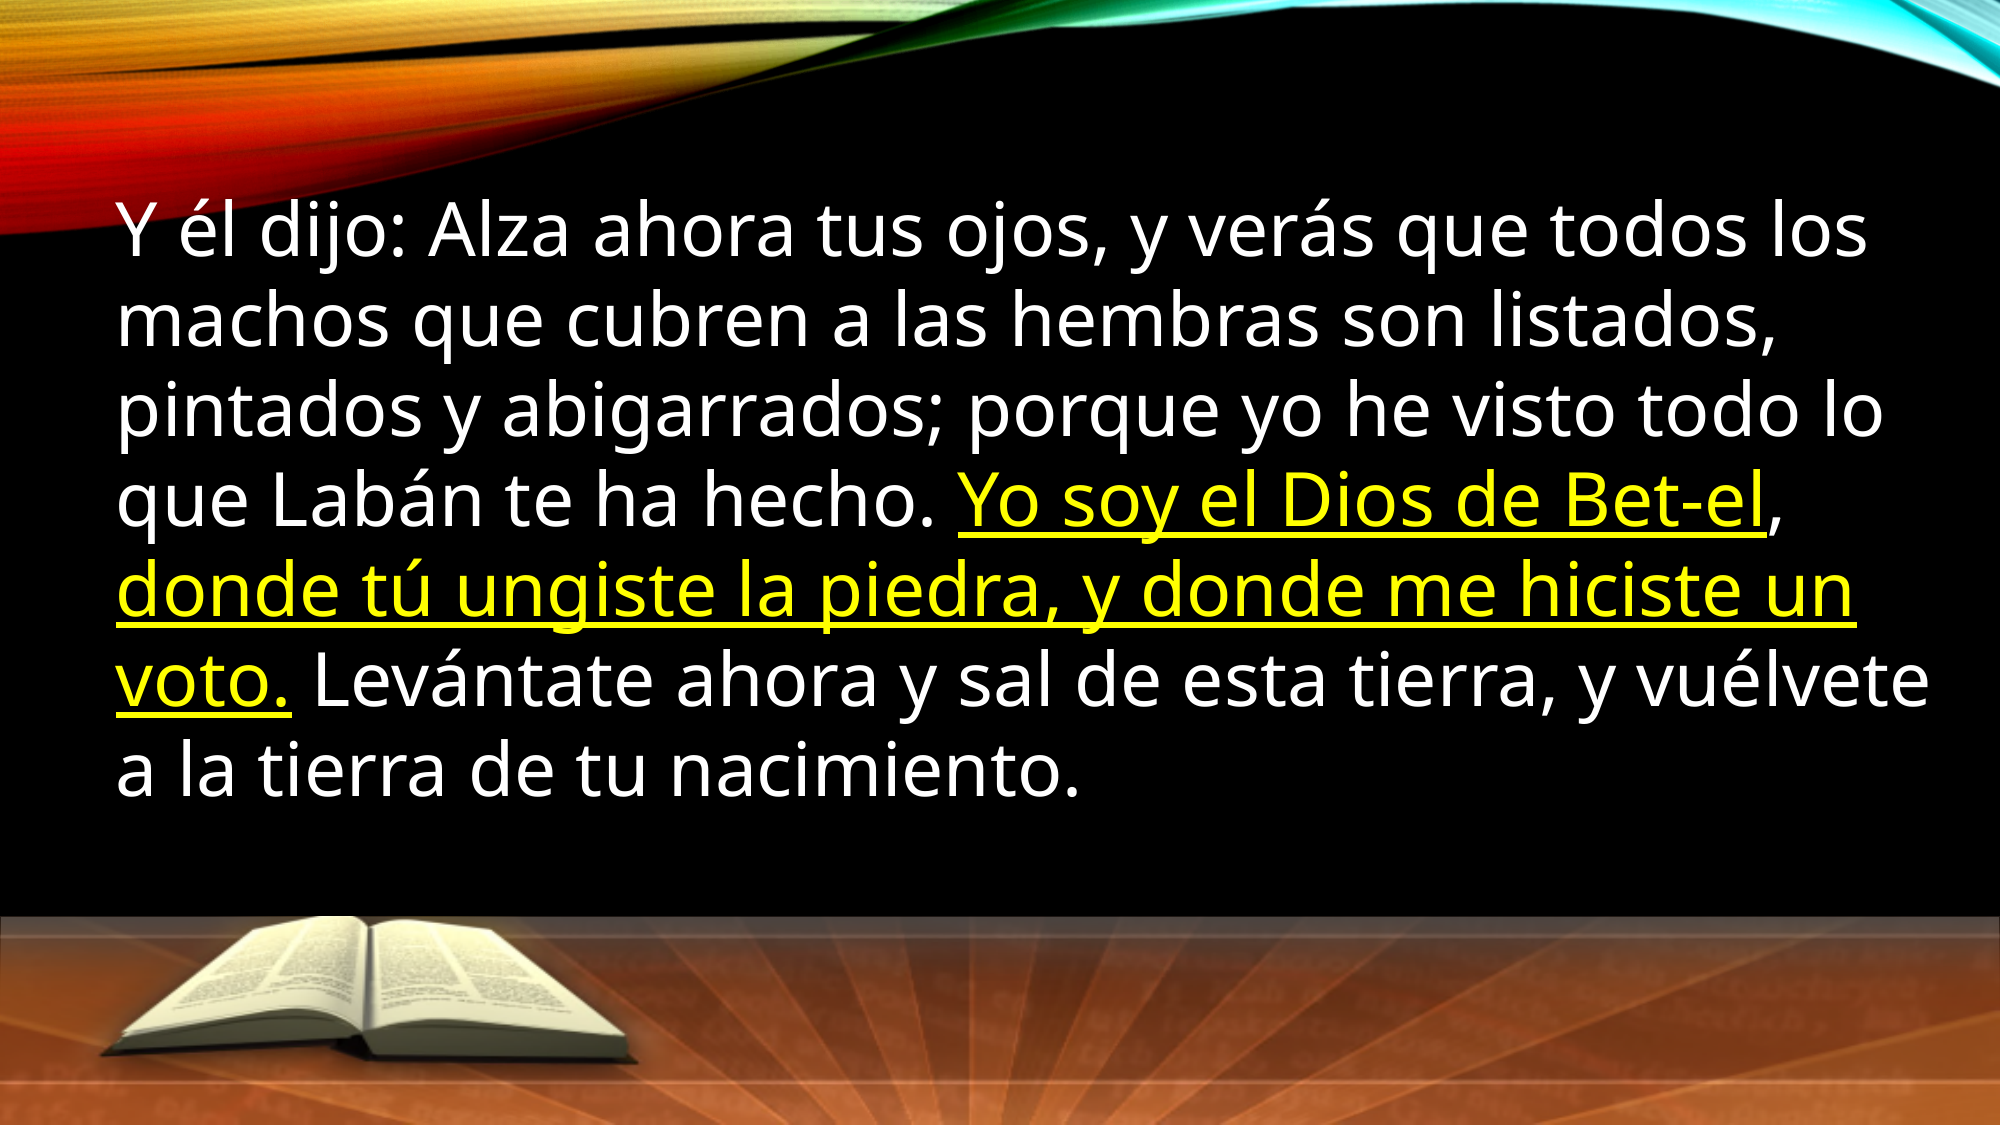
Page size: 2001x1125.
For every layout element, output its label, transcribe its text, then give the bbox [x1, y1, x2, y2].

text_box Y él dijo: Alza ahora tus ojos, y verás que todos los machos que cubren a las hembras son listados, pintados y abigarrados; porque yo he visto todo lo que Labán te ha hecho. Yo soy el Dios de Bet-el, donde tú ungiste la piedra, y donde me hiciste un voto. Levántate ahora y sal de esta tierra, y vuélvete a la tierra de tu nacimiento. Genesis 31:12,13. [101, 174, 1971, 915]
picture [0, 0, 2000, 237]
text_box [0, 915, 2000, 1125]
